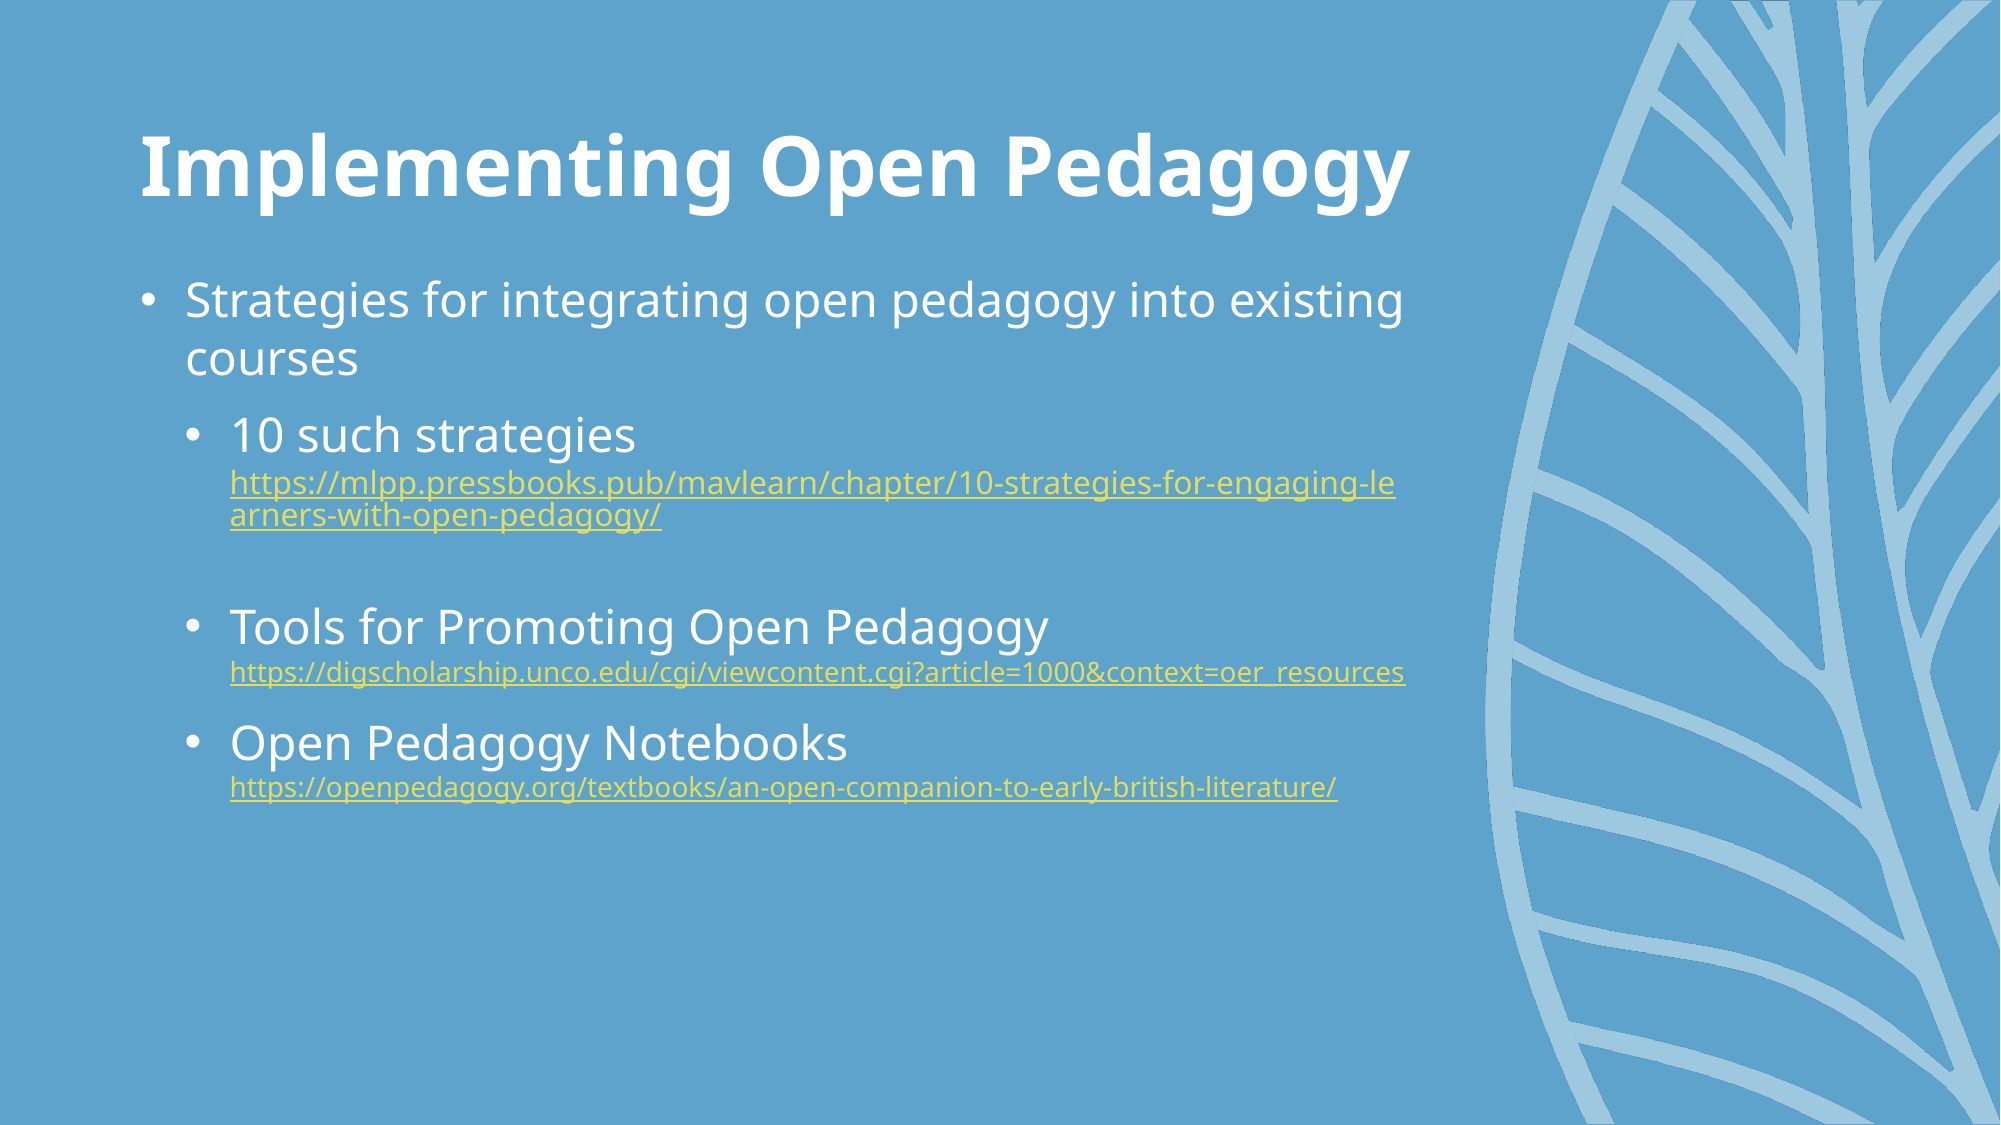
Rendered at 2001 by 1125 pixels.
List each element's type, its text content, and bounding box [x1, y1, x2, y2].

picture [1485, 0, 2000, 1125]
list Strategies for integrating open pedagogy into existing courses 10 such strategies https://mlpp.pressbooks.pub/mavlearn/chapter/10-strategies-for-engaging-learners-with-open-pedagogy/ Tools for Promoting Open Pedagogy https://digscholarship.unco.edu/cgi/viewcontent.cgi?article=1000&context=oer_resources Open Pedagogy Notebooks https://openpedagogy.org/textbooks/an-open-companion-to-early-british-literature/ [125, 262, 1423, 800]
title Implementing Open Pedagogy [125, 117, 1603, 313]
